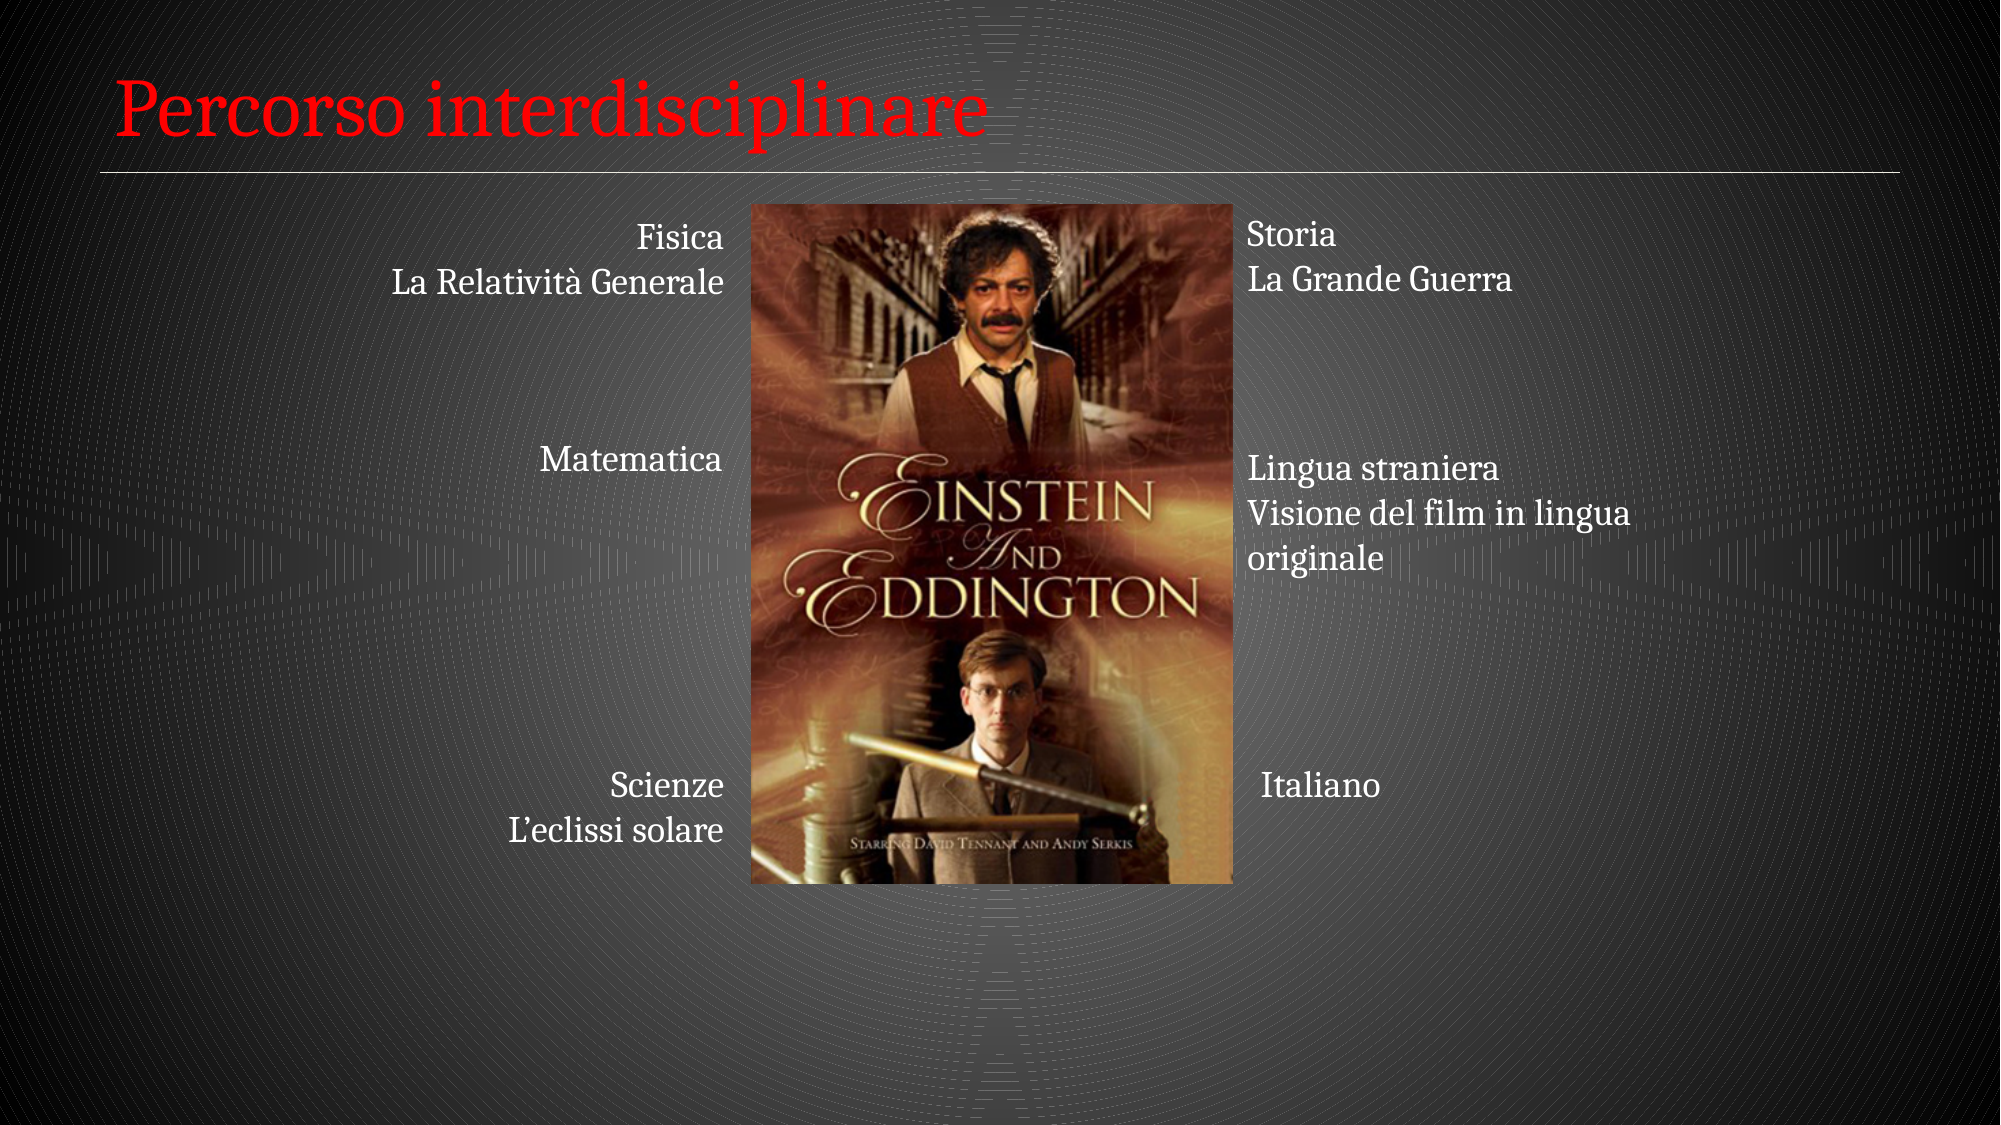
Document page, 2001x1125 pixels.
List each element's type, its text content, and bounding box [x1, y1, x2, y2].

text_box Fisica La Relatività Generale [243, 204, 740, 310]
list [751, 204, 1234, 884]
text_box Italiano [1245, 752, 1742, 813]
text_box Scienze L’eclissi solare [208, 752, 739, 858]
text_box Storia La Grande Guerra [1232, 201, 1729, 307]
title Percorso interdisciplinare [99, 45, 1900, 161]
text_box Matematica [241, 426, 738, 487]
text_box Lingua straniera Visione del film in lingua originale [1238, 435, 1755, 586]
